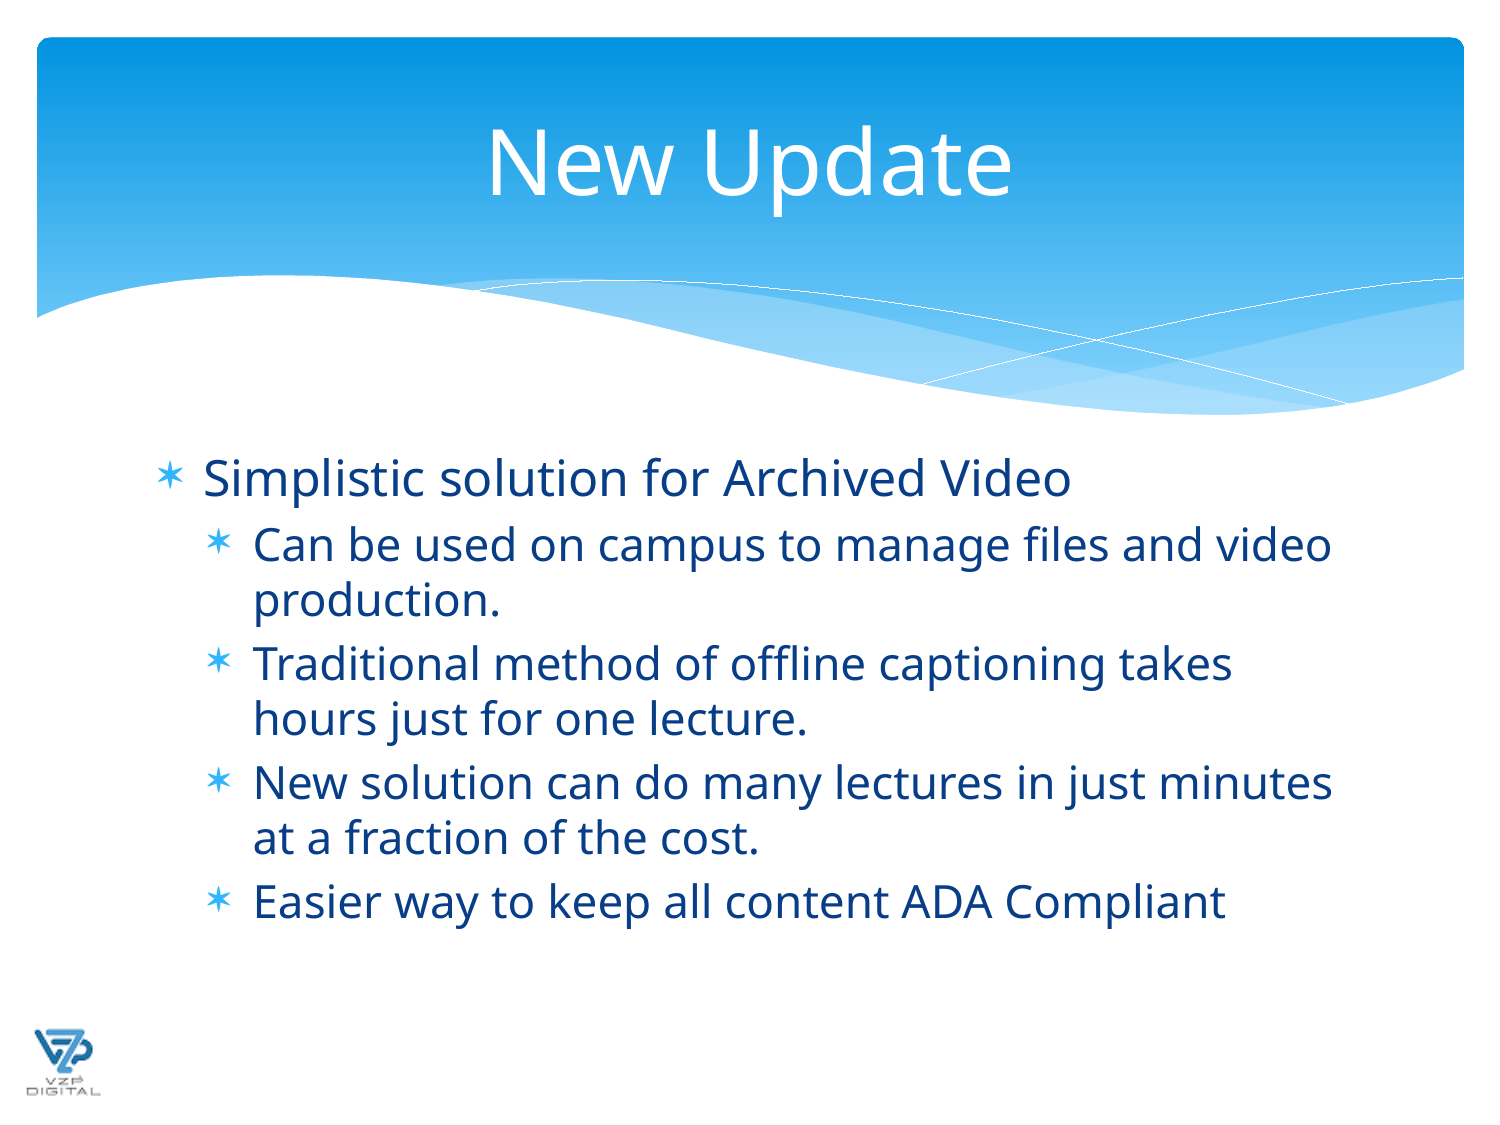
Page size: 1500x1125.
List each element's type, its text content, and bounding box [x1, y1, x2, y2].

picture [24, 1024, 104, 1104]
title New Update [75, 55, 1425, 261]
list Simplistic solution for Archived Video Can be used on campus to manage files and video production. Traditional method of offline captioning takes hours just for one lecture. New solution can do many lectures in just minutes at a fraction of the cost. Easier way to keep all content ADA Compliant [143, 438, 1359, 1005]
